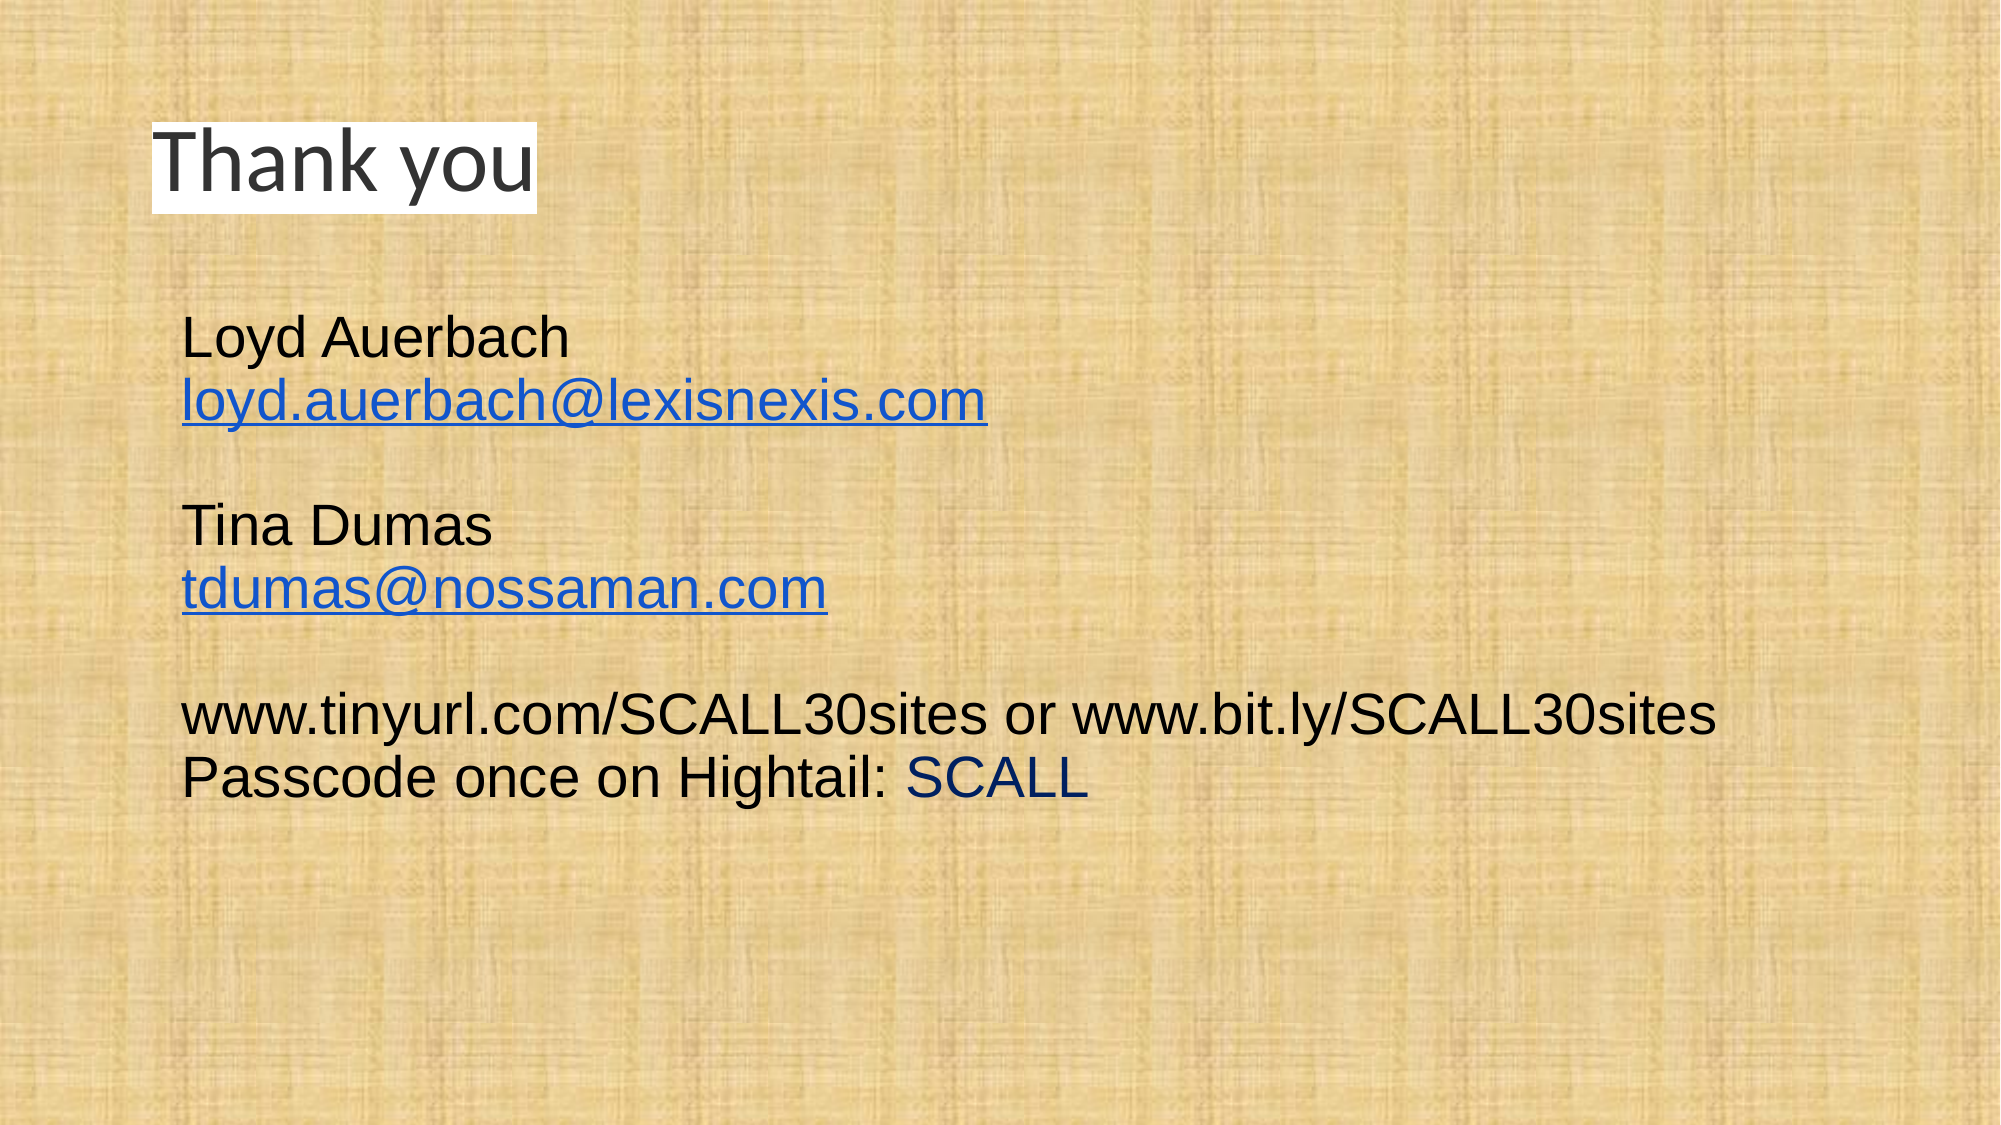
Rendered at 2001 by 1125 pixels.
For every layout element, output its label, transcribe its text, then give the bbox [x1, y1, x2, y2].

picture [0, 0, 2001, 1125]
title Thank you [137, 52, 1863, 271]
list Loyd Auerbach loyd.auerbach@lexisnexis.com Tina Dumas tdumas@nossaman.com www.tinyurl.com/SCALL30sites or www.bit.ly/SCALL30sites Passcode once on Hightail: SCALL [137, 299, 1863, 1014]
